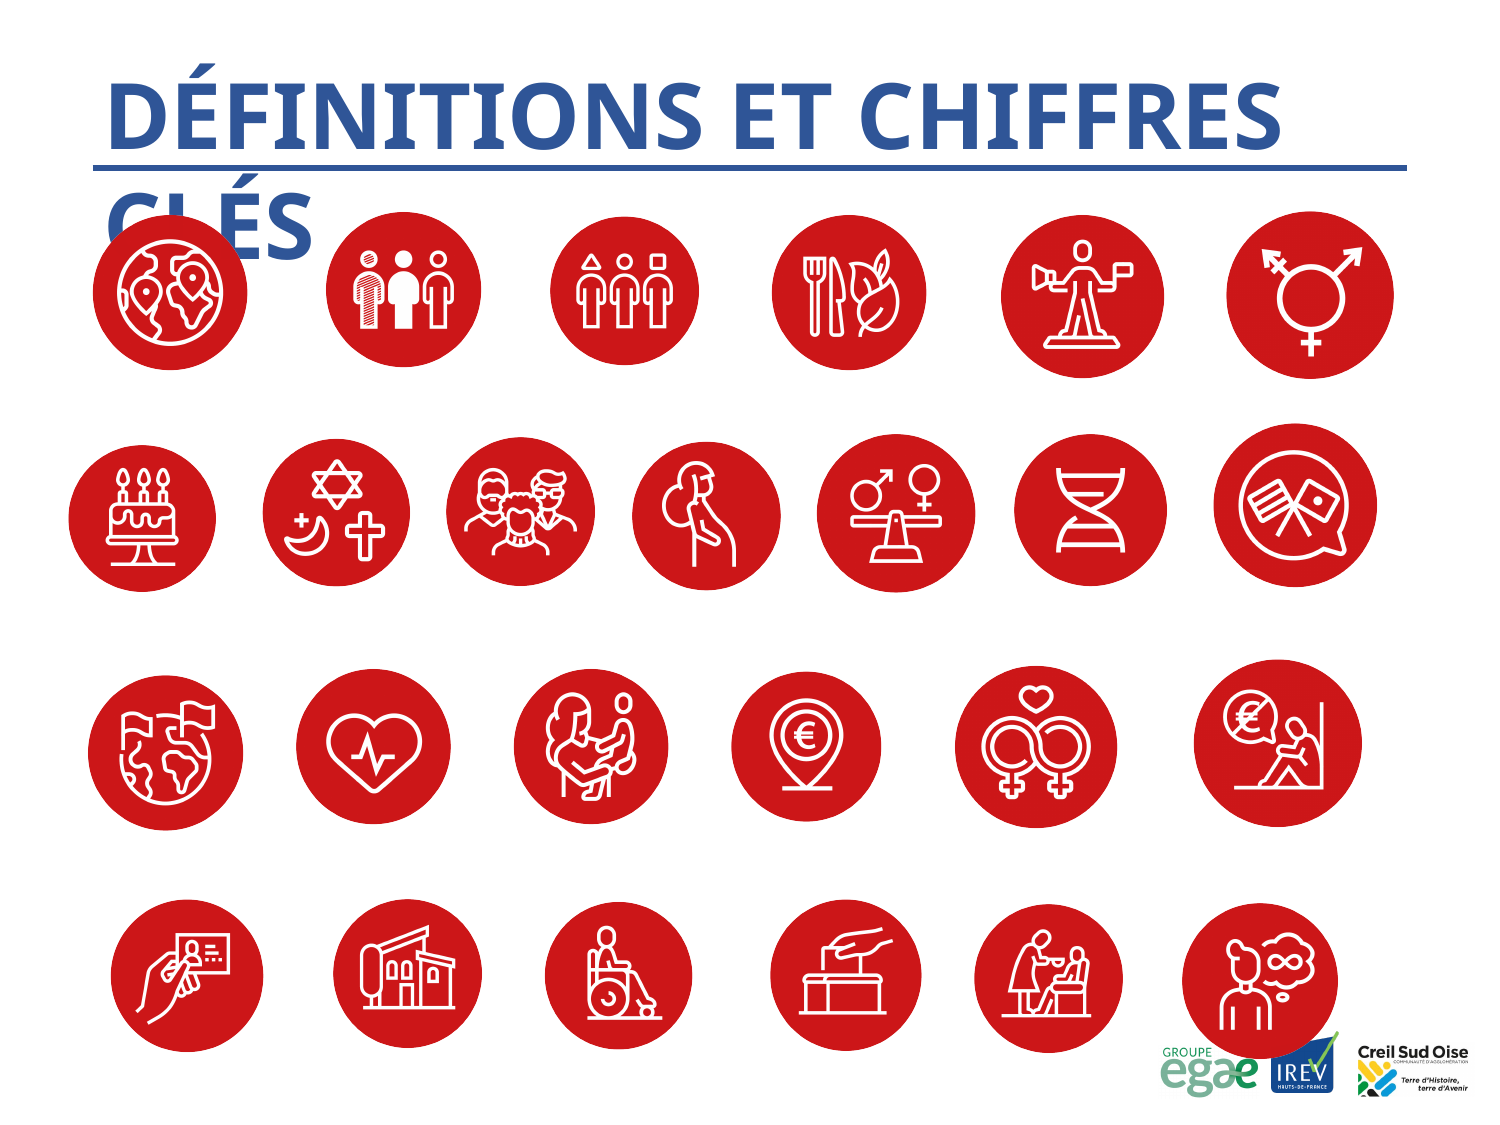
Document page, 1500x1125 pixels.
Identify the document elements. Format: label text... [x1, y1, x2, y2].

picture [24, 159, 1475, 1101]
text_box Définitions et chiffres clés [88, 50, 1388, 173]
text_box Définitions et chiffres clés [523, 171, 957, 179]
